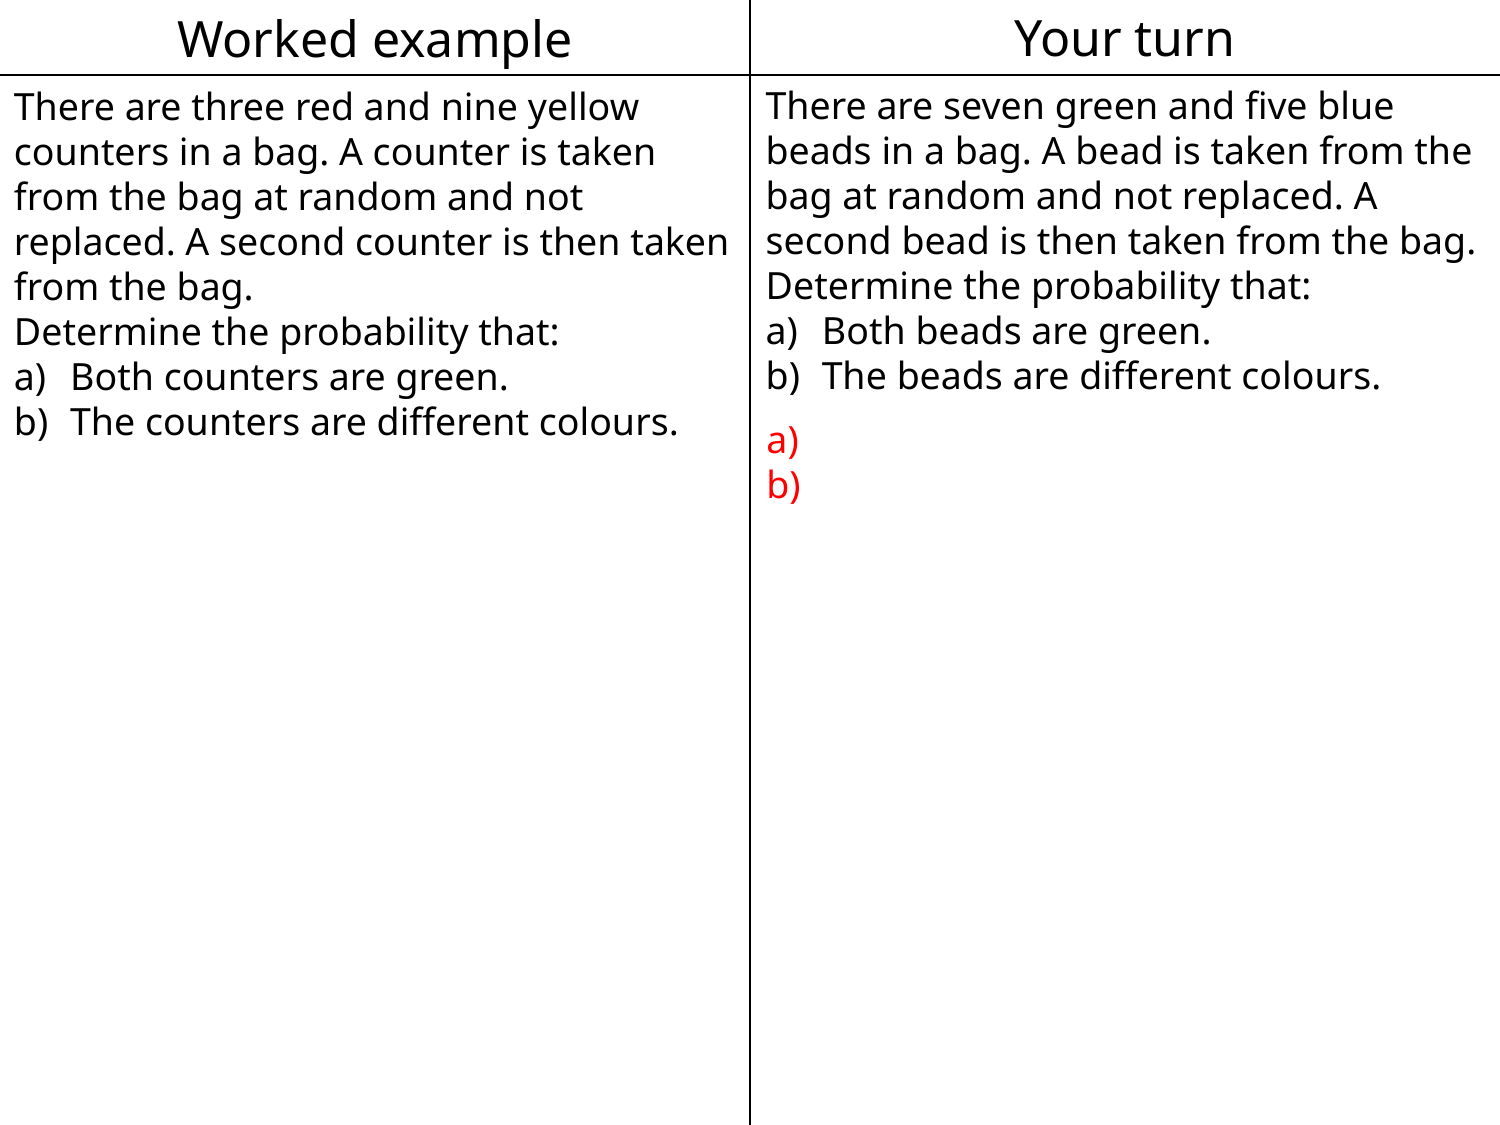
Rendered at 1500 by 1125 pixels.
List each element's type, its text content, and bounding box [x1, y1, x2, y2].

text_box There are seven green and five blue beads in a bag. A bead is taken from the bag at random and not replaced. A second bead is then taken from the bag. Determine the probability that: Both beads are green. The beads are different colours. [751, 76, 1500, 405]
text_box There are three red and nine yellow counters in a bag. A counter is taken from the bag at random and not replaced. A second counter is then taken from the bag. Determine the probability that: Both counters are green. The counters are different colours. [0, 76, 749, 451]
text_box Your turn [751, 0, 1500, 74]
text_box Worked example [0, 0, 749, 74]
